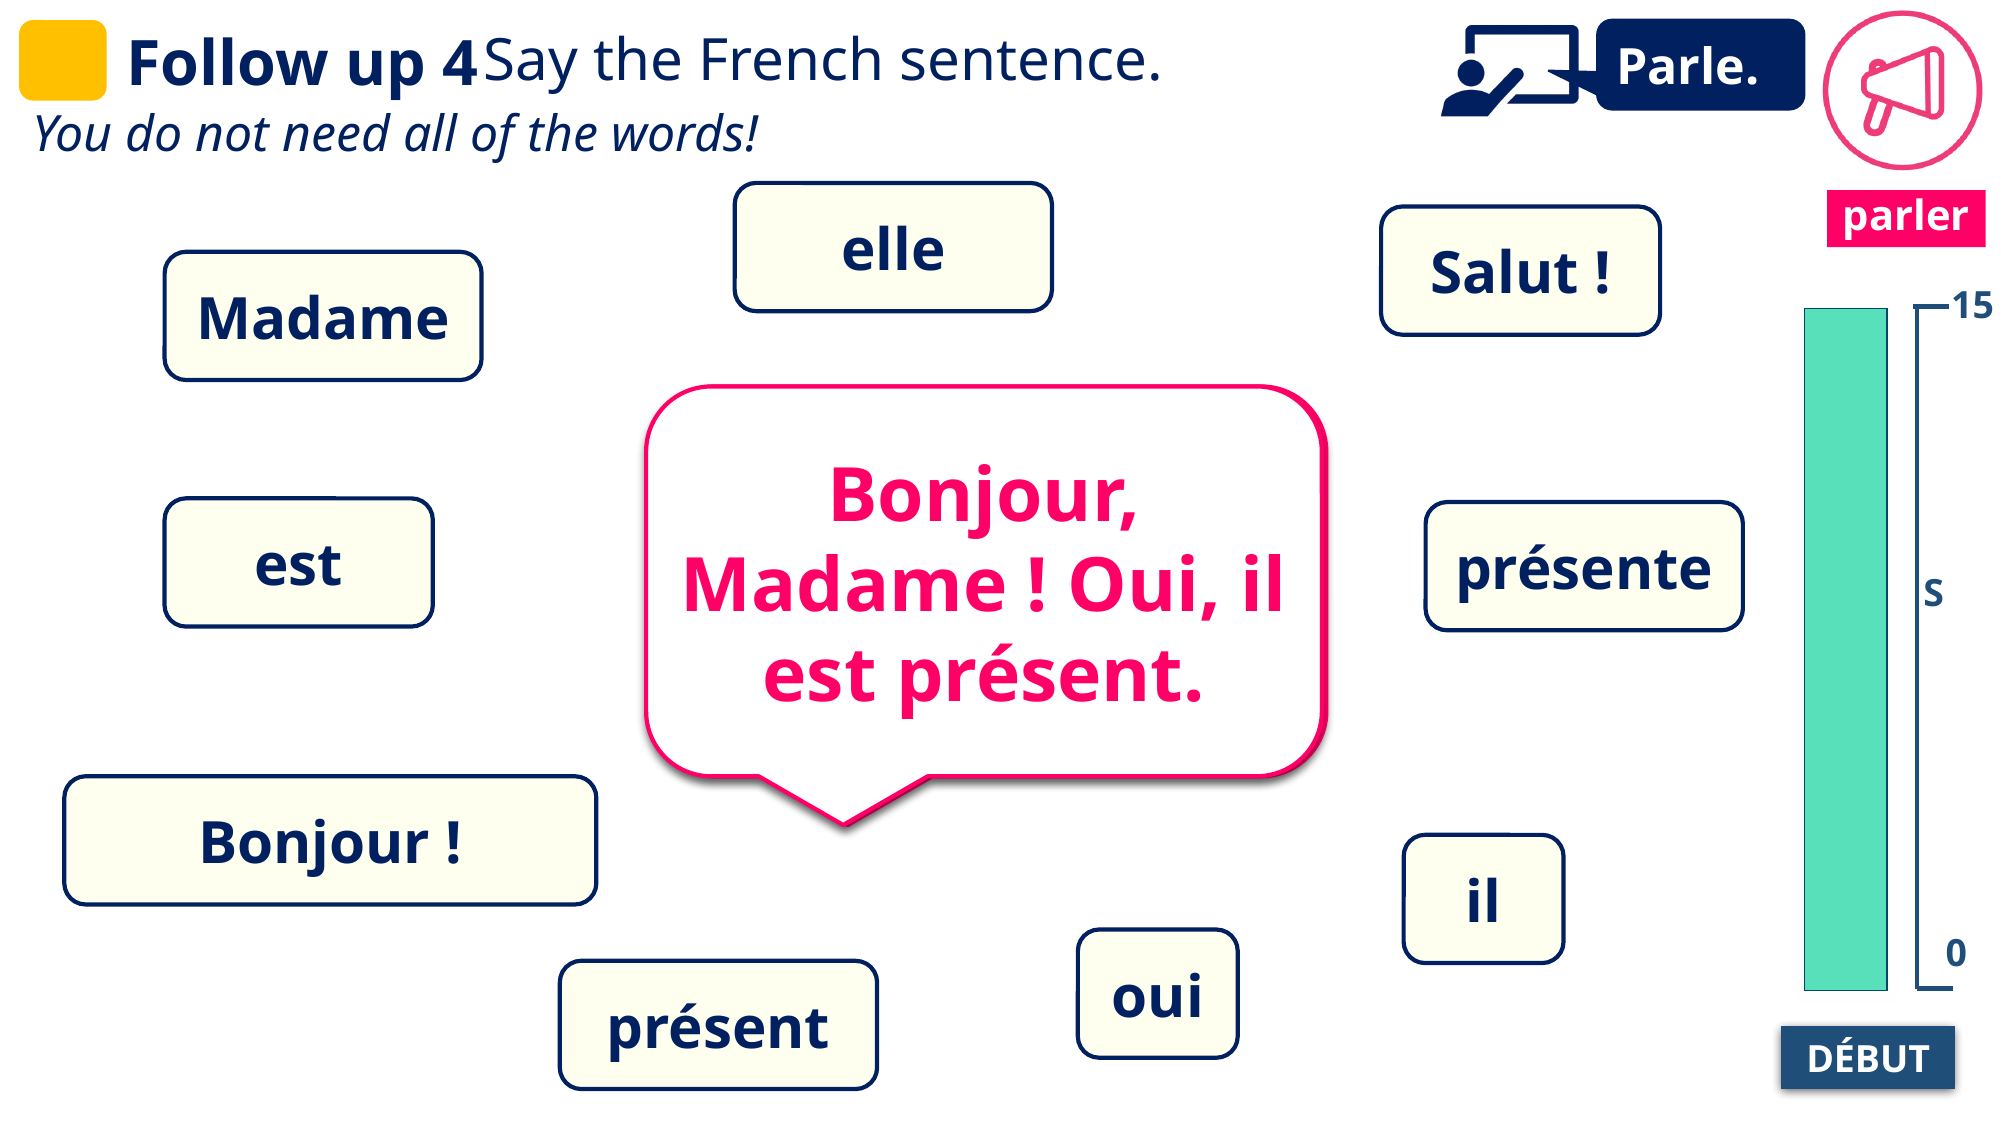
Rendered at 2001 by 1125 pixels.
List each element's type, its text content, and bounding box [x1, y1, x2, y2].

text_box parler [1827, 199, 1986, 248]
text_box Bonjour, Madame ! Oui, il est présent. [644, 384, 1324, 827]
picture [1812, 1, 2000, 190]
picture [1434, 0, 1585, 147]
text_box il [1401, 832, 1566, 966]
title Follow up 4 [111, 23, 469, 94]
text_box 0 [1930, 921, 2000, 982]
text_box You do not need all of the words! [17, 94, 893, 170]
text_box DÉBUT [1781, 1026, 1956, 1090]
text_box présent [557, 958, 880, 1092]
text_box Hello, Miss! Yes, he is present. [1272, 385, 1328, 443]
text_box Salut ! [1378, 204, 1663, 337]
text_box [20, 21, 106, 94]
text_box Madame [162, 249, 484, 383]
text_box [1804, 308, 1888, 991]
text_box 15 [1936, 273, 2000, 334]
text_box S [1921, 561, 2000, 621]
text_box présente [1423, 499, 1745, 633]
text_box Parle. [1588, 19, 1805, 110]
text_box oui [1075, 927, 1240, 1060]
text_box S [1908, 561, 1912, 621]
text_box elle [732, 180, 1055, 314]
text_box est [162, 496, 435, 629]
text_box Bonjour ! [62, 774, 599, 907]
text_box Say the French sentence. [469, 14, 1285, 99]
